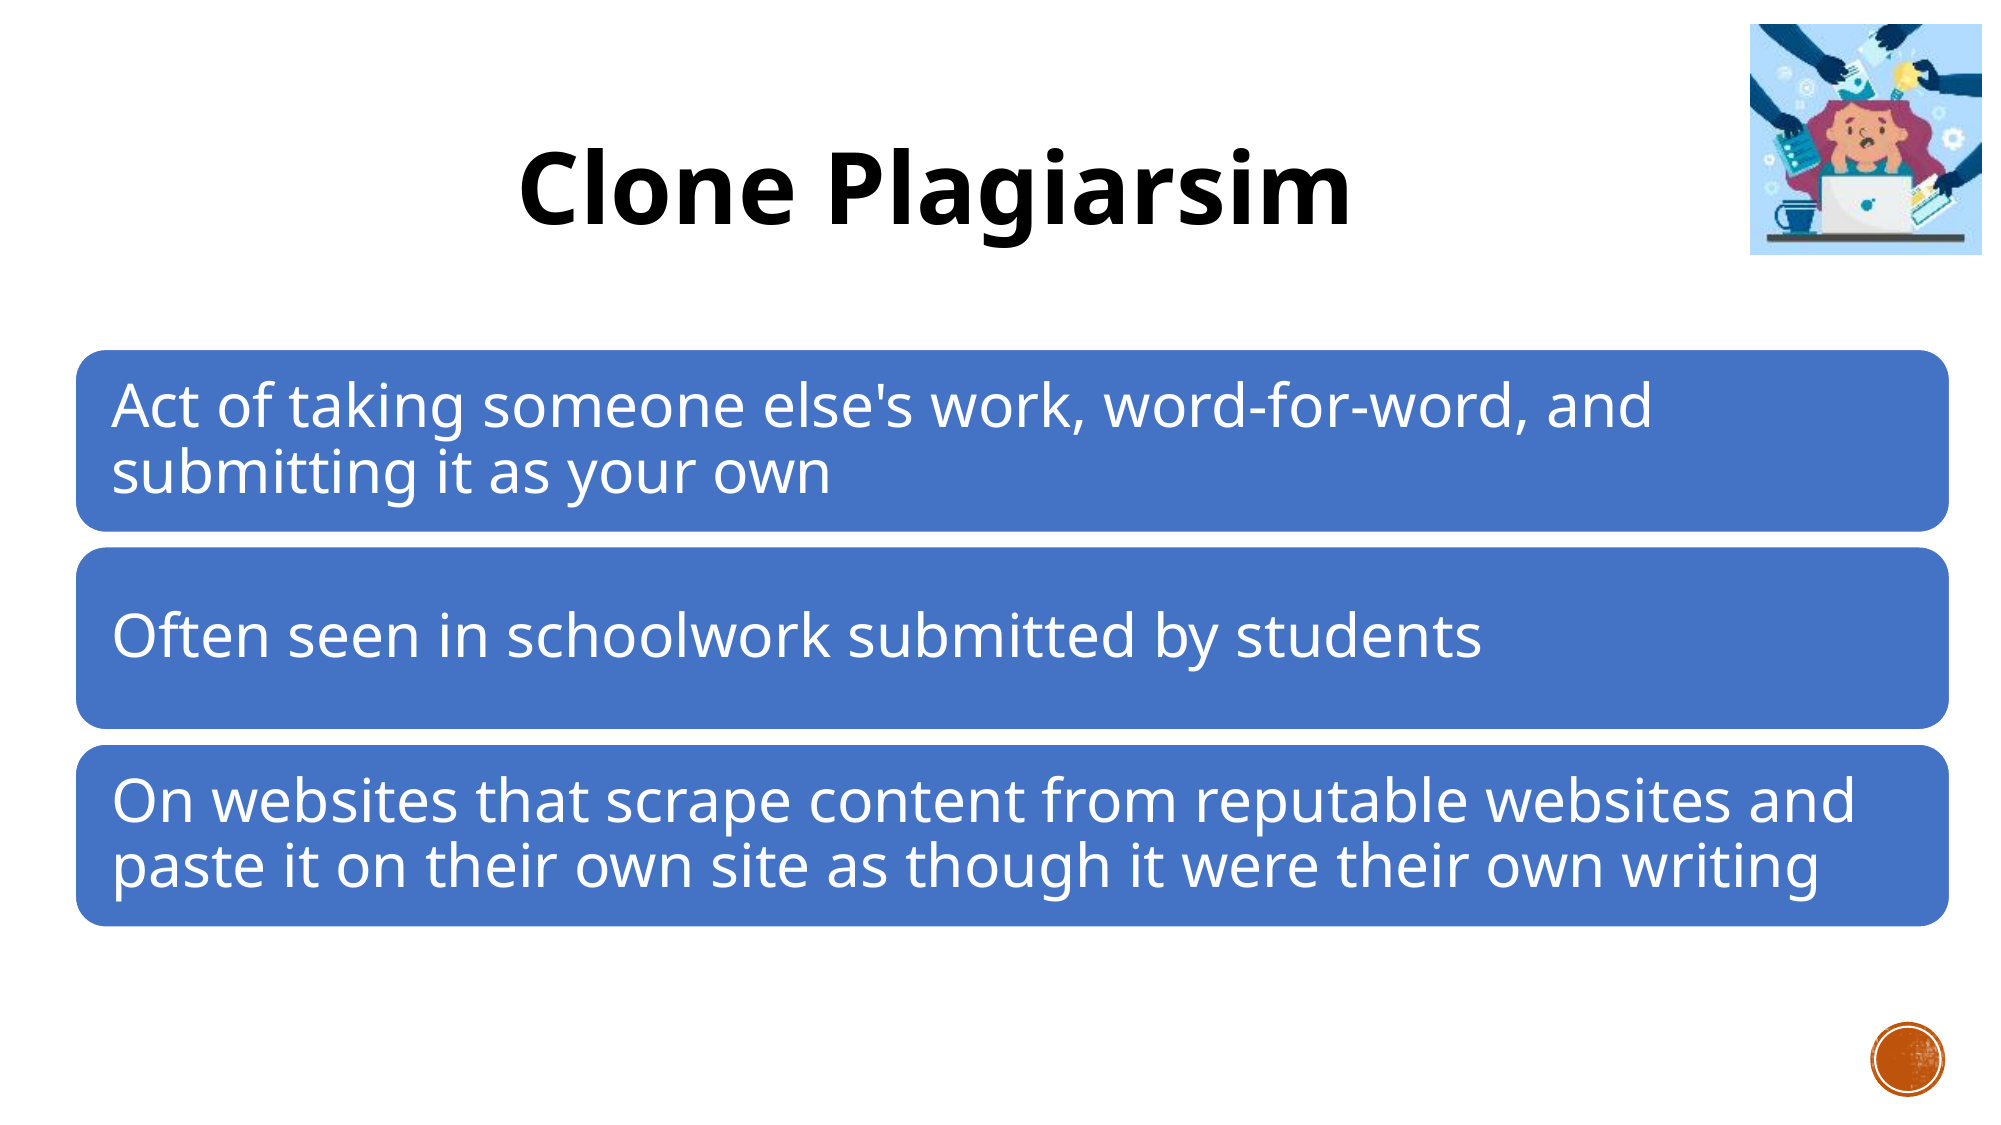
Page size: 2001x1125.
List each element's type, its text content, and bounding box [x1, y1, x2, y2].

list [82, 256, 1948, 1023]
title Clone Plagiarsim [187, 103, 1711, 254]
picture [1750, 24, 1982, 255]
